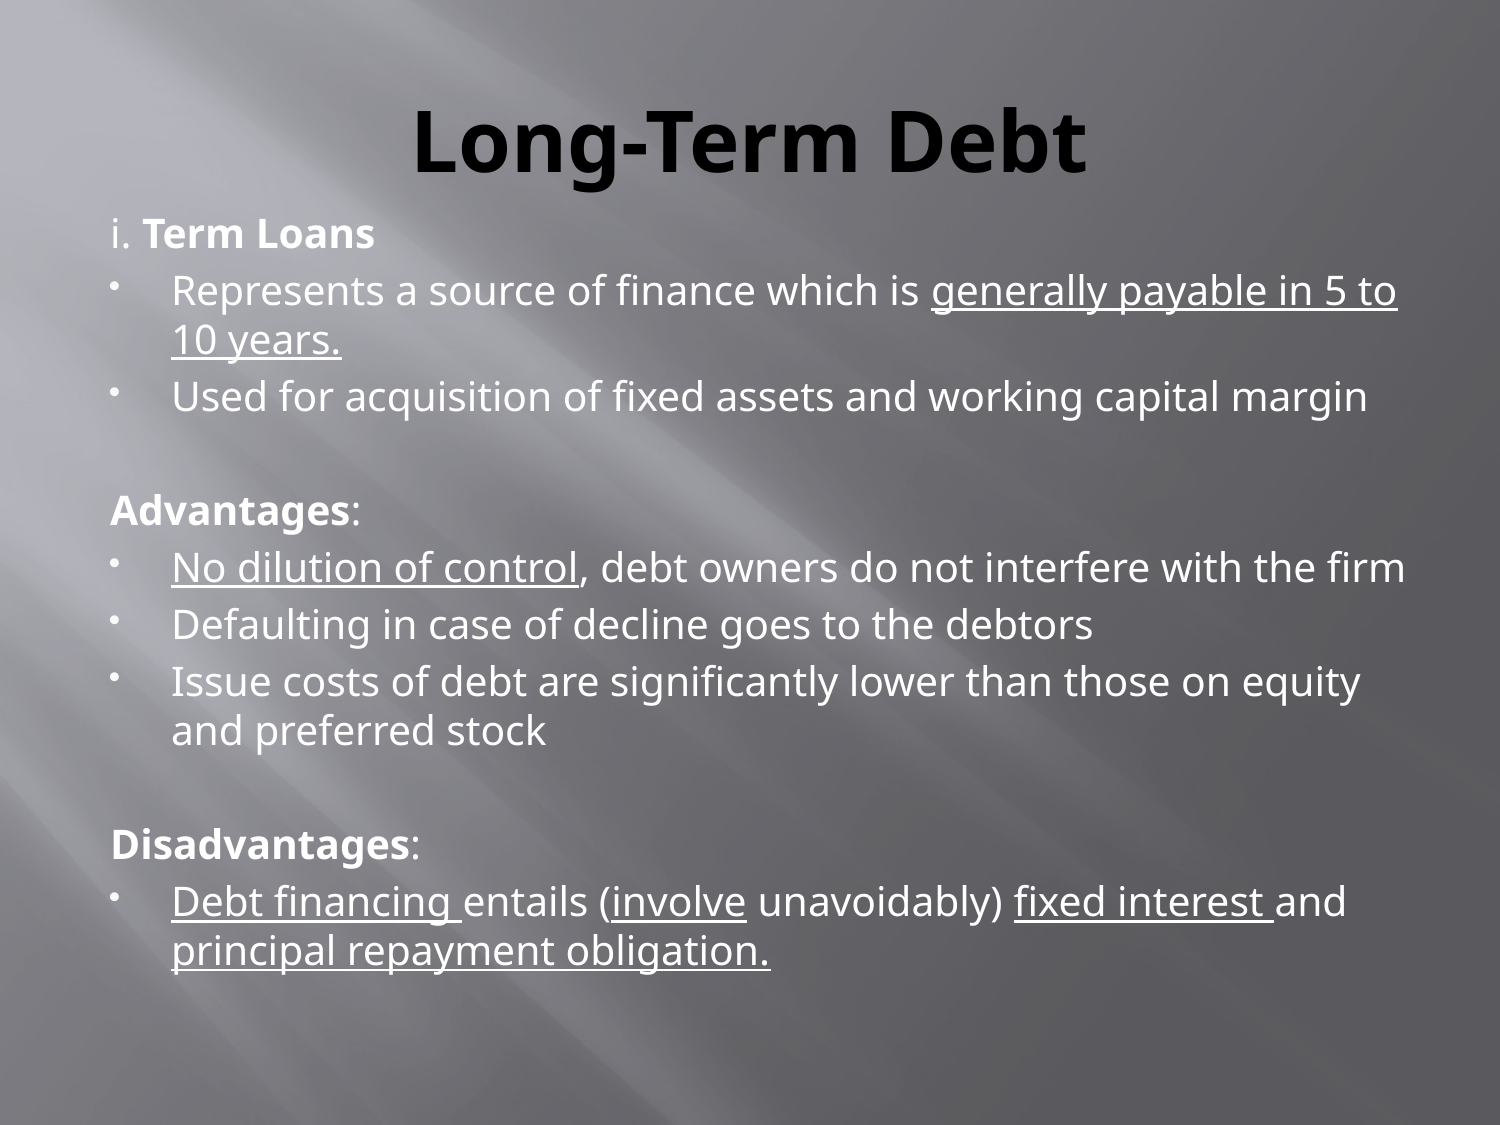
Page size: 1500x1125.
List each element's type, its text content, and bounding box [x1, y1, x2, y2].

list i. Term Loans Represents a source of finance which is generally payable in 5 to 10 years. Used for acquisition of fixed assets and working capital margin Advantages: No dilution of control, debt owners do not interfere with the firm Defaulting in case of decline goes to the debtors Issue costs of debt are significantly lower than those on equity and preferred stock Disadvantages: Debt financing entails (involve unavoidably) fixed interest and principal repayment obligation. [75, 200, 1425, 1038]
title Long-Term Debt [75, 45, 1425, 200]
